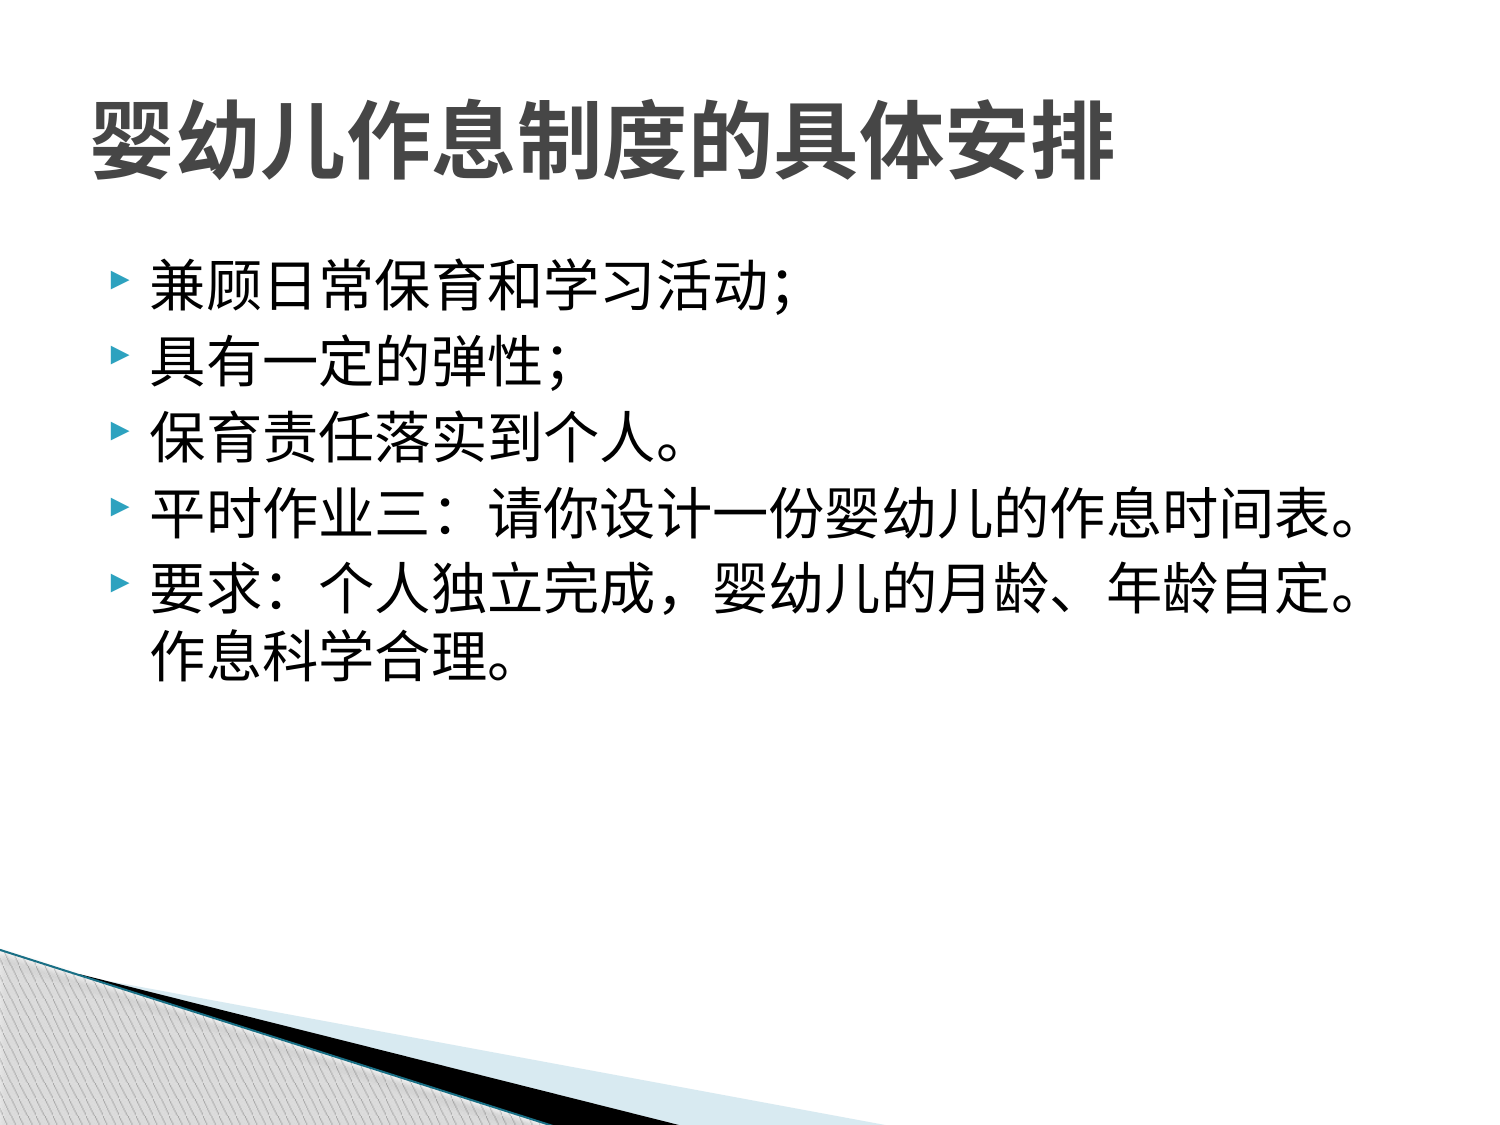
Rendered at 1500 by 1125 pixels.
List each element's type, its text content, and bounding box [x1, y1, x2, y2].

list 兼顾日常保育和学习活动； 具有一定的弹性； 保育责任落实到个人。 平时作业三：请你设计一份婴幼儿的作息时间表。 要求：个人独立完成，婴幼儿的月龄、年龄自定。作息科学合理。 [75, 243, 1425, 986]
title 婴幼儿作息制度的具体安排 [75, 45, 1425, 233]
